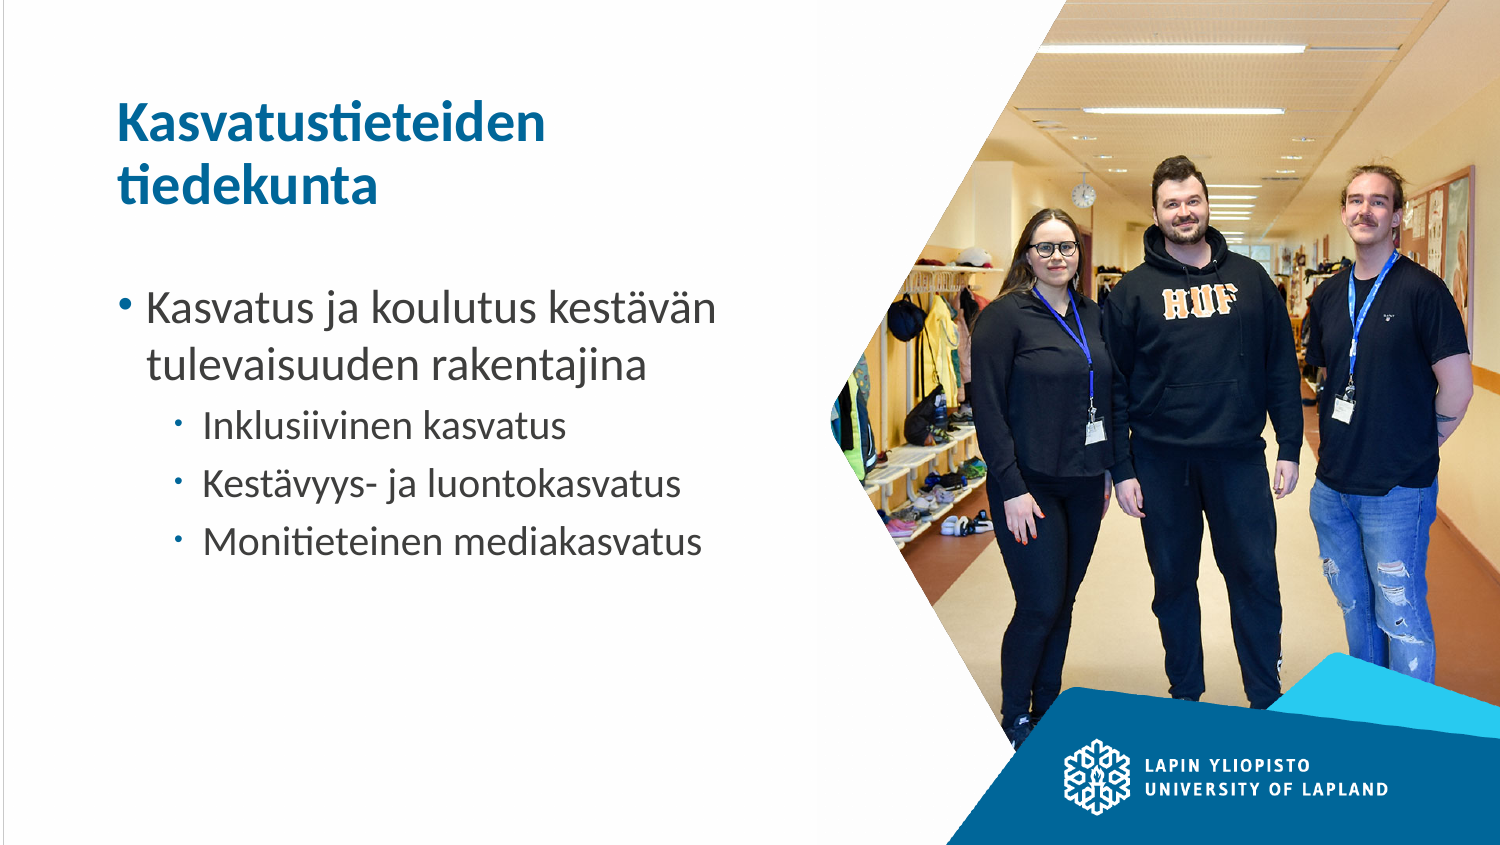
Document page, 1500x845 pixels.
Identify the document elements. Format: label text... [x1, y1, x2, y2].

picture [1190, 760, 1198, 771]
title Kasvatustieteiden tiedekunta [103, 83, 883, 234]
picture [1285, 783, 1291, 795]
picture [1211, 760, 1216, 771]
picture [1368, 783, 1372, 795]
picture [1146, 760, 1153, 771]
picture [1256, 760, 1263, 771]
picture [1304, 783, 1310, 795]
picture [1181, 783, 1187, 795]
picture [1314, 783, 1323, 795]
picture [1378, 783, 1383, 795]
picture [1239, 783, 1246, 795]
picture [1275, 760, 1282, 771]
picture [1270, 783, 1280, 795]
picture [1220, 783, 1227, 795]
picture [1207, 783, 1214, 795]
picture [1328, 783, 1335, 795]
list Kasvatus ja koulutus kestävän tulevaisuuden rakentajina Inklusiivinen kasvatus Kestävyys- ja luontokasvatus Monitieteinen mediakasvatus [103, 267, 811, 761]
picture [1161, 783, 1169, 795]
picture [1364, 783, 1368, 795]
picture [1340, 783, 1346, 795]
picture [0, 0, 1500, 845]
picture [1170, 760, 1177, 771]
picture [1287, 760, 1294, 771]
picture [1195, 783, 1201, 795]
picture [1251, 783, 1258, 795]
picture [1065, 740, 1130, 815]
picture [1156, 760, 1165, 771]
picture [1350, 783, 1359, 795]
picture [1299, 759, 1308, 771]
picture [1146, 783, 1153, 795]
picture [1224, 760, 1230, 771]
